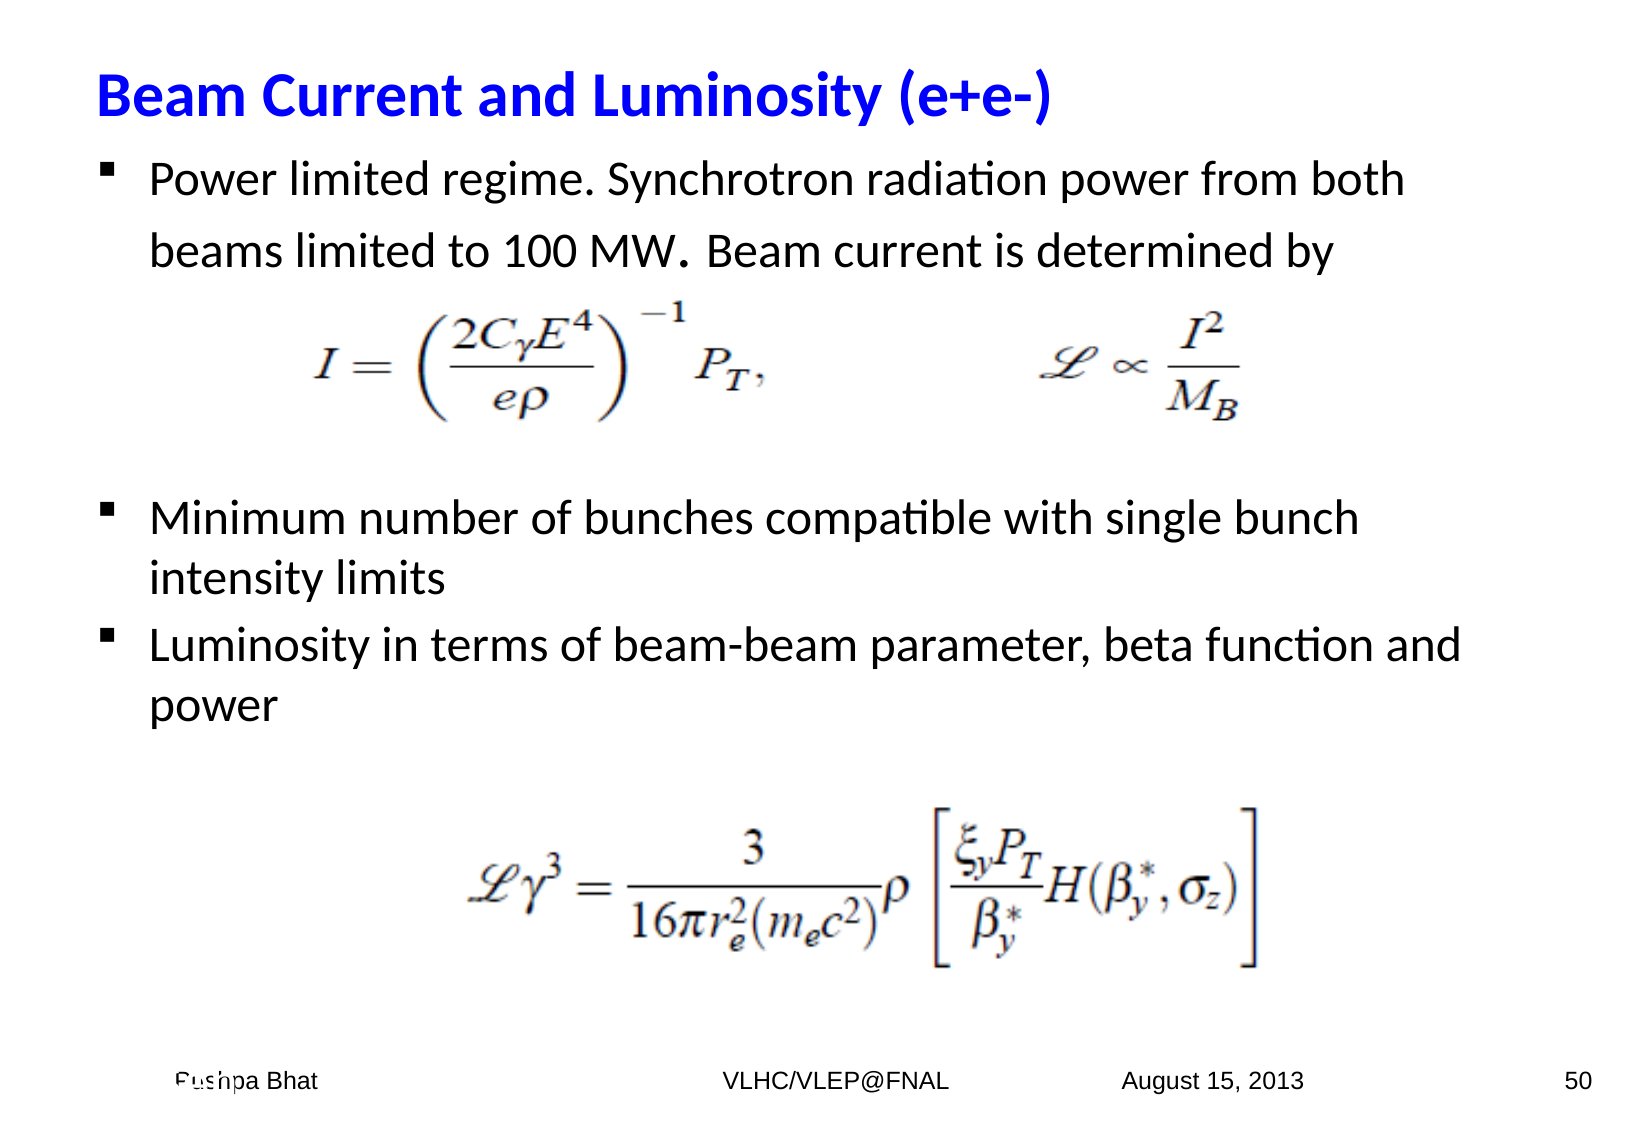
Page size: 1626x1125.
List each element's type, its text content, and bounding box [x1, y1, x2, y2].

list Power limited regime. Synchrotron radiation power from both beams limited to 100 MW. Beam current is determined by Minimum number of bunches compatible with single bunch intensity limits Luminosity in terms of beam-beam parameter, beta function and power [81, 137, 1544, 950]
title Beam Current and Luminosity (e+e-) [81, 45, 1544, 137]
picture [284, 287, 1328, 463]
picture [433, 799, 1314, 1013]
slide_number T. Sen [81, 1042, 461, 1103]
slide_number 50 [1487, 1021, 1608, 1102]
